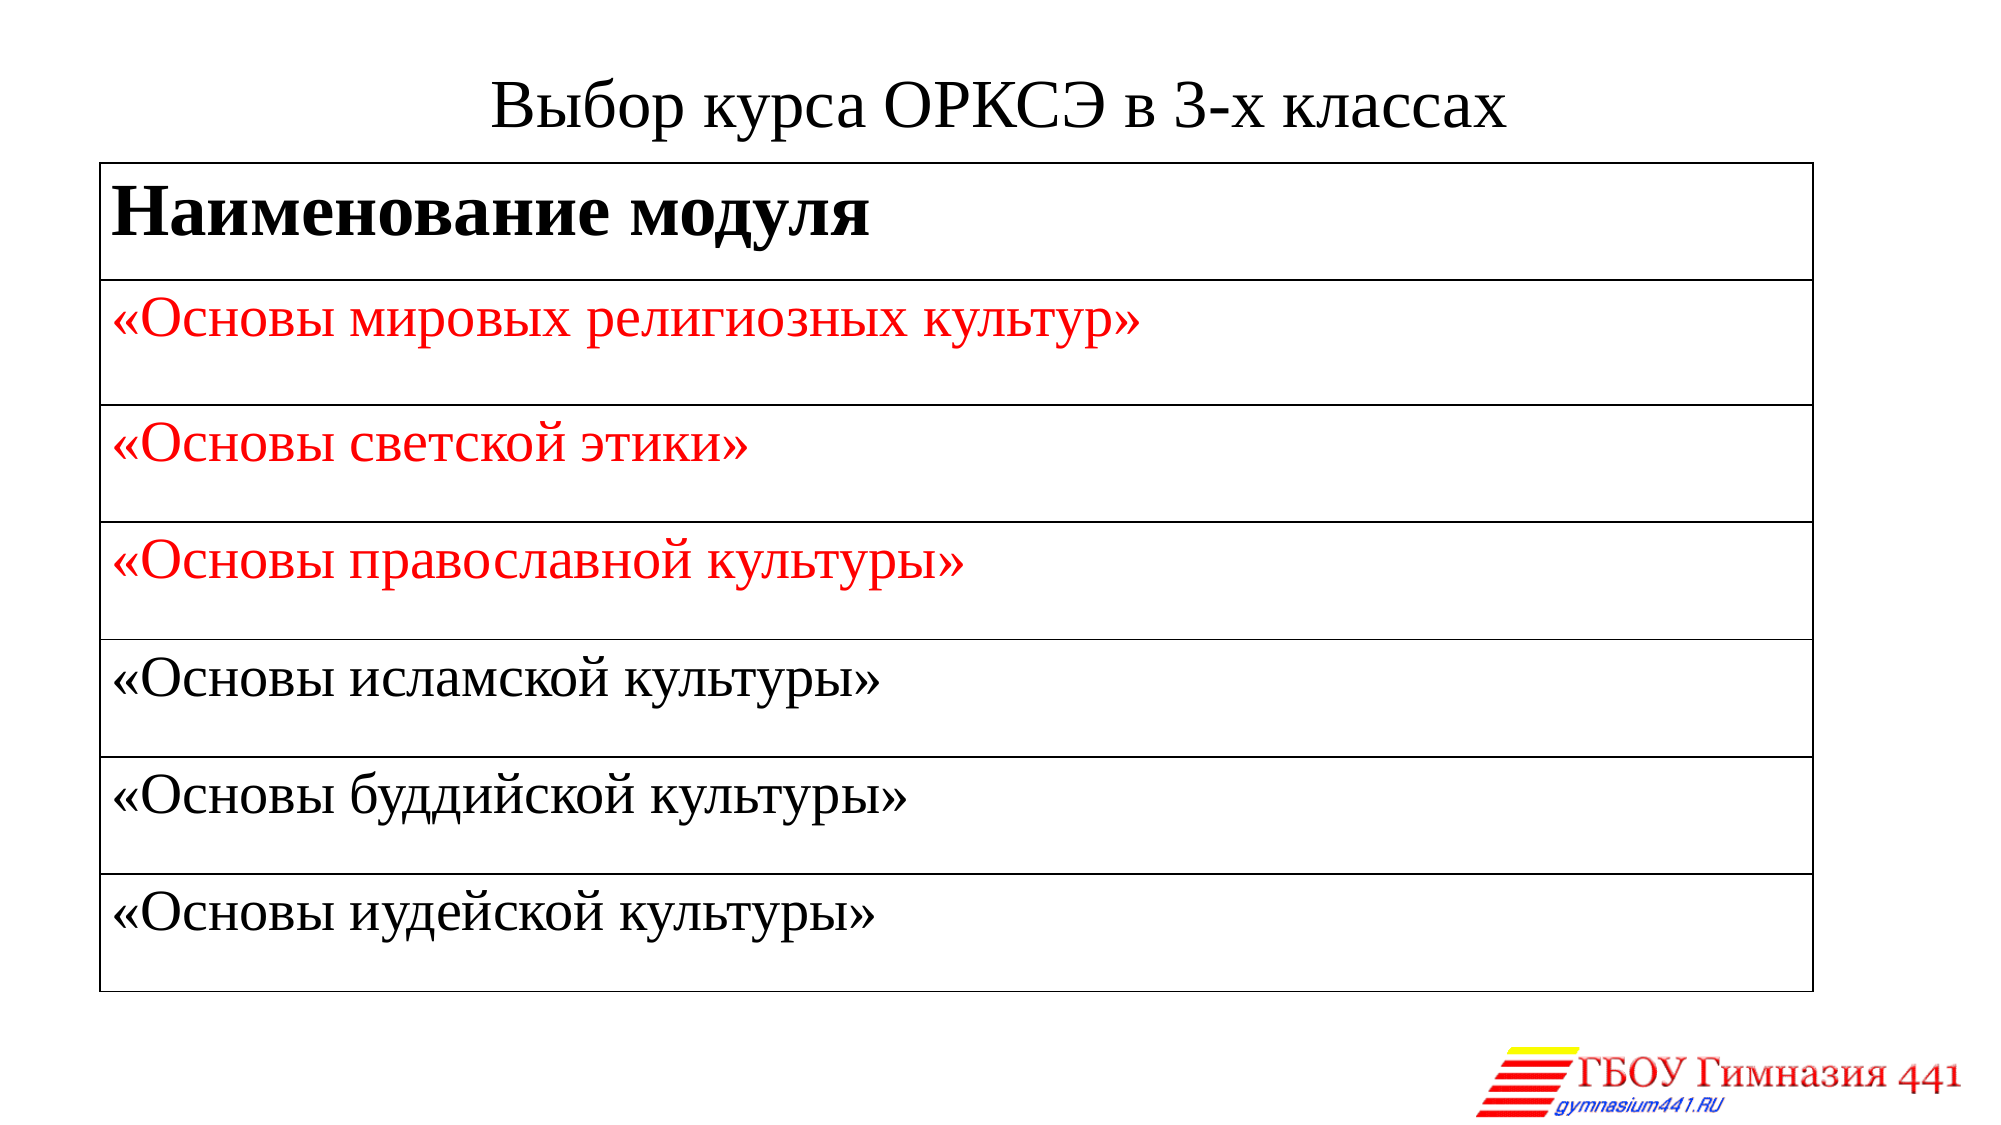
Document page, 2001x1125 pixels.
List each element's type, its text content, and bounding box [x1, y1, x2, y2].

table_cell «Основы исламской культуры» [101, 640, 1812, 756]
picture [1476, 1047, 1961, 1119]
table_cell «Основы светской этики» [101, 406, 1812, 521]
table_header Наименование модуля [101, 164, 1812, 279]
table_cell «Основы православной культуры» [101, 523, 1812, 639]
table_cell «Основы мировых религиозных культур» [101, 281, 1812, 404]
table_cell «Основы буддийской культуры» [101, 758, 1812, 873]
table_cell «Основы иудейской культуры» [101, 875, 1812, 991]
title Выбор курса ОРКСЭ в 3-х классах [99, 45, 1900, 233]
